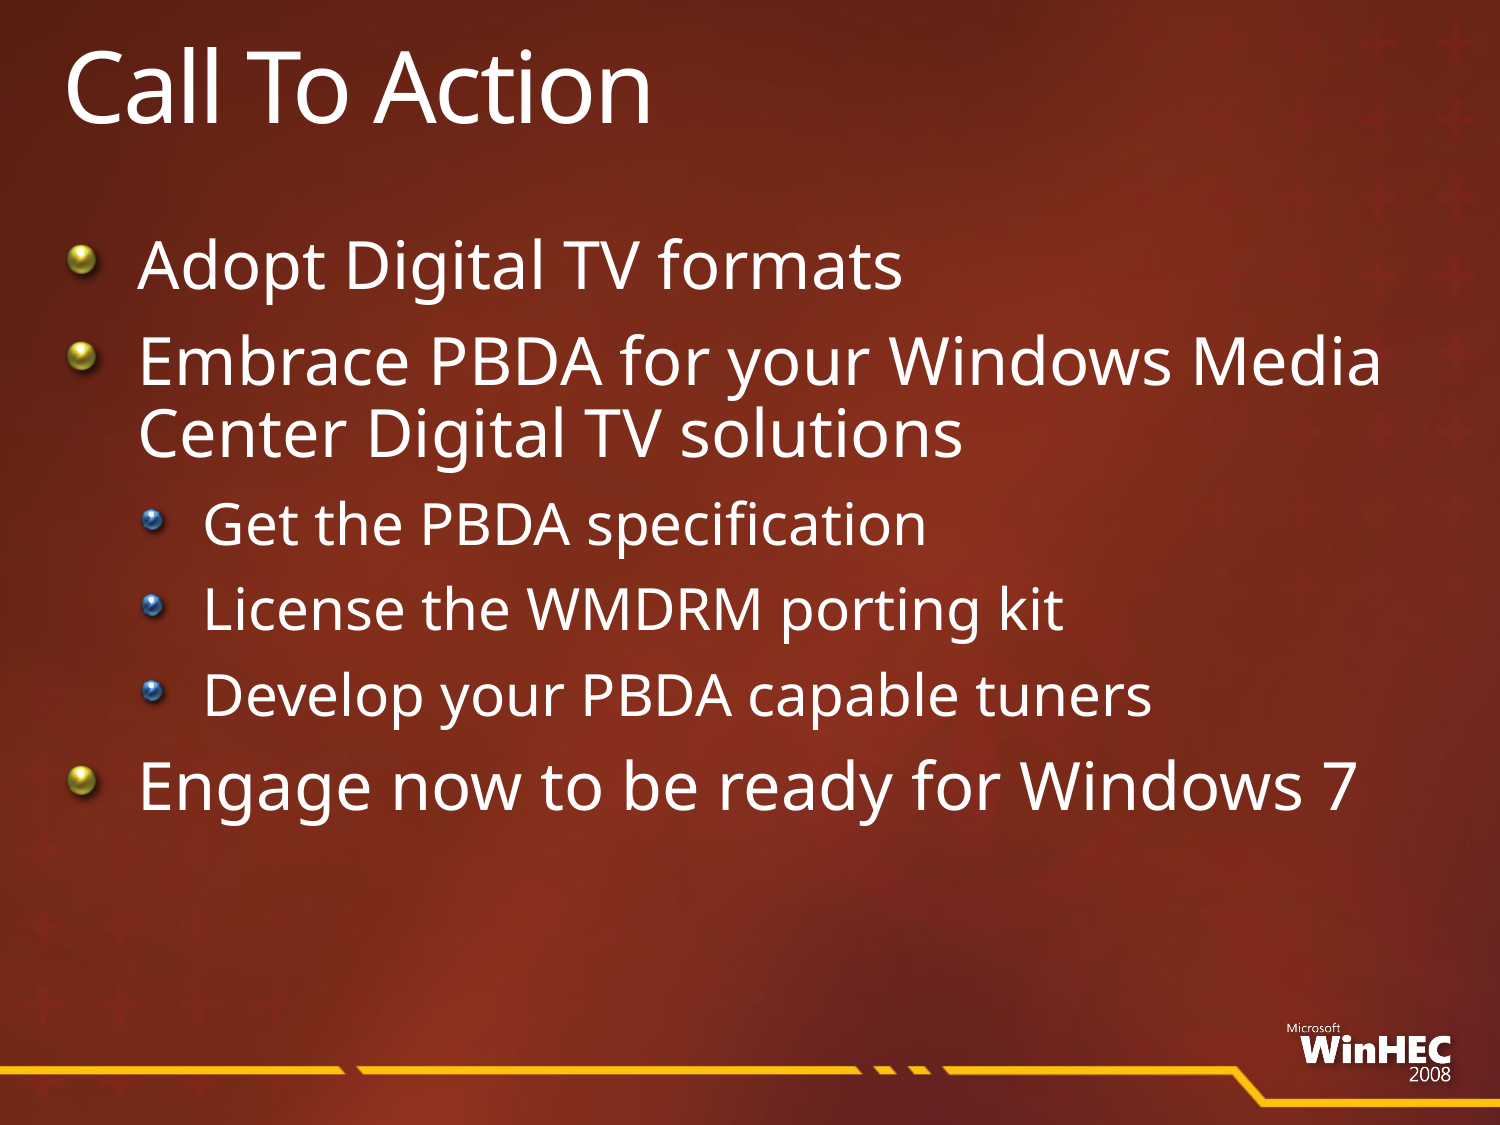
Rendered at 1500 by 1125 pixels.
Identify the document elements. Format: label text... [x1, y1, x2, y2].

list Adopt Digital TV formats Embrace PBDA for your Windows Media Center Digital TV solutions Get the PBDA specification License the WMDRM porting kit Develop your PBDA capable tuners Engage now to be ready for Windows 7 [62, 231, 1438, 857]
title Call To Action [62, 37, 1438, 147]
picture [0, 0, 1500, 1125]
